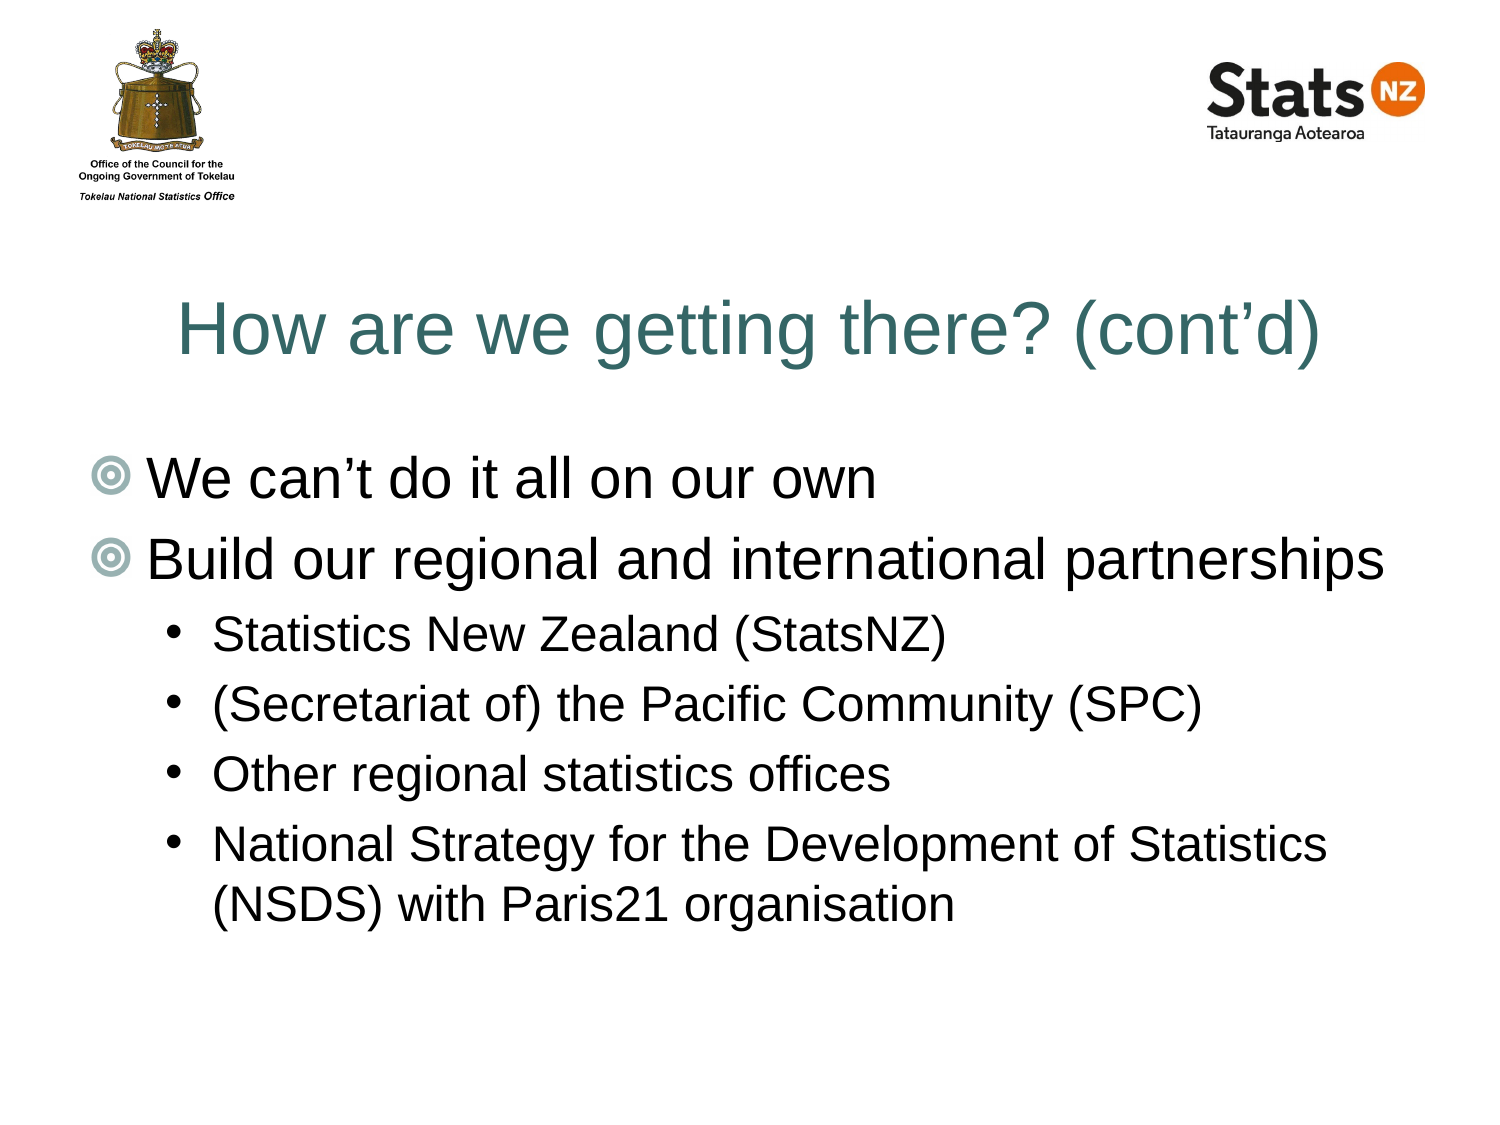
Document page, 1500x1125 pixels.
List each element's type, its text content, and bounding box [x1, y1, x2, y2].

list We can’t do it all on our own Build our regional and international partnerships Statistics New Zealand (StatsNZ) (Secretariat of) the Pacific Community (SPC) Other regional statistics offices National Strategy for the Development of Statistics (NSDS) with Paris21 organisation [75, 432, 1425, 1005]
picture [90, 536, 131, 578]
picture [90, 454, 131, 496]
picture [75, 24, 238, 215]
title How are we getting there? (cont’d) [75, 237, 1425, 413]
picture [1207, 62, 1425, 142]
